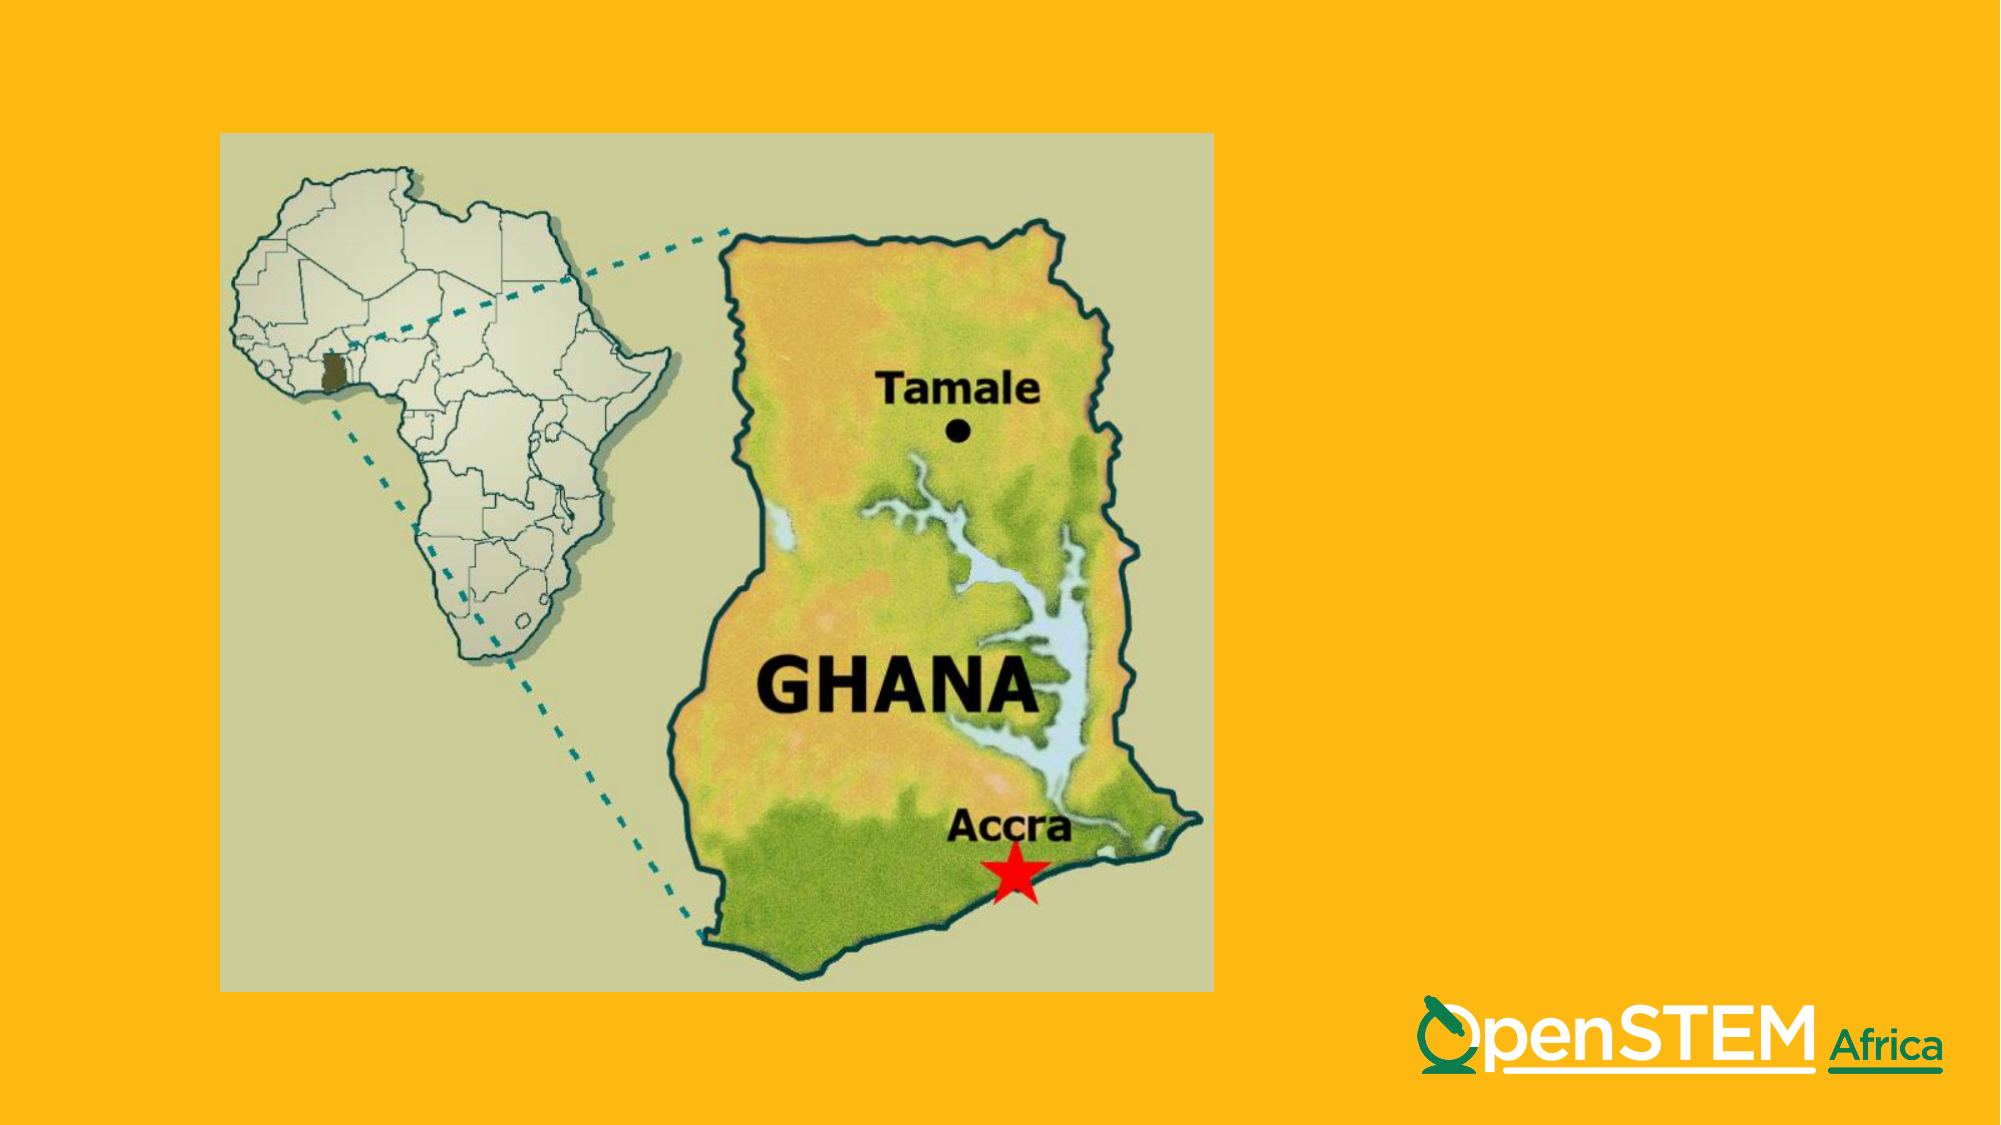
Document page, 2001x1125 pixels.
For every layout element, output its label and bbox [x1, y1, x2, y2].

picture [1417, 995, 1943, 1074]
picture [220, 132, 1215, 992]
